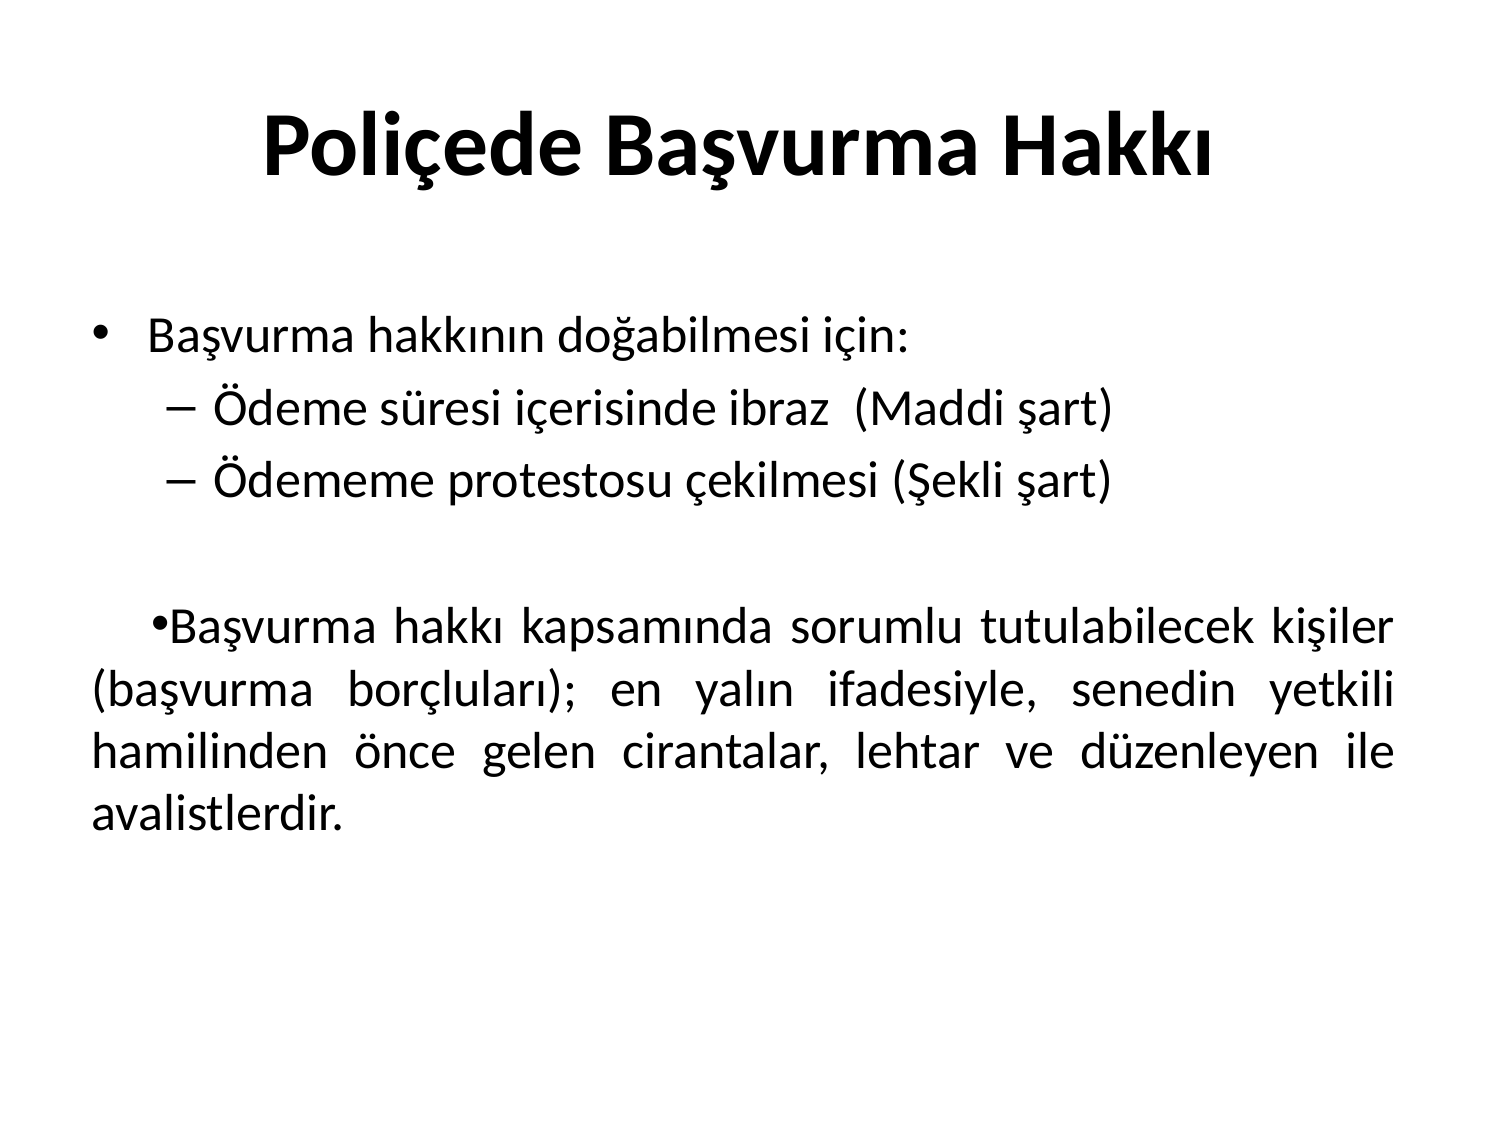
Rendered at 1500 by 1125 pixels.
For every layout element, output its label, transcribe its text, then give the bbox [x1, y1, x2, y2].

title Poliçede Başvurma Hakkı [75, 45, 1425, 233]
list Başvurma hakkının doğabilmesi için: Ödeme süresi içerisinde ibraz (Maddi şart) Ödememe protestosu çekilmesi (Şekli şart) Başvurma hakkı kapsamında sorumlu tutulabilecek kişiler (başvurma borçluları); en yalın ifadesiyle, senedin yetkili hamilinden önce gelen cirantalar, lehtar ve düzenleyen ile avalistlerdir. [76, 219, 1412, 1024]
